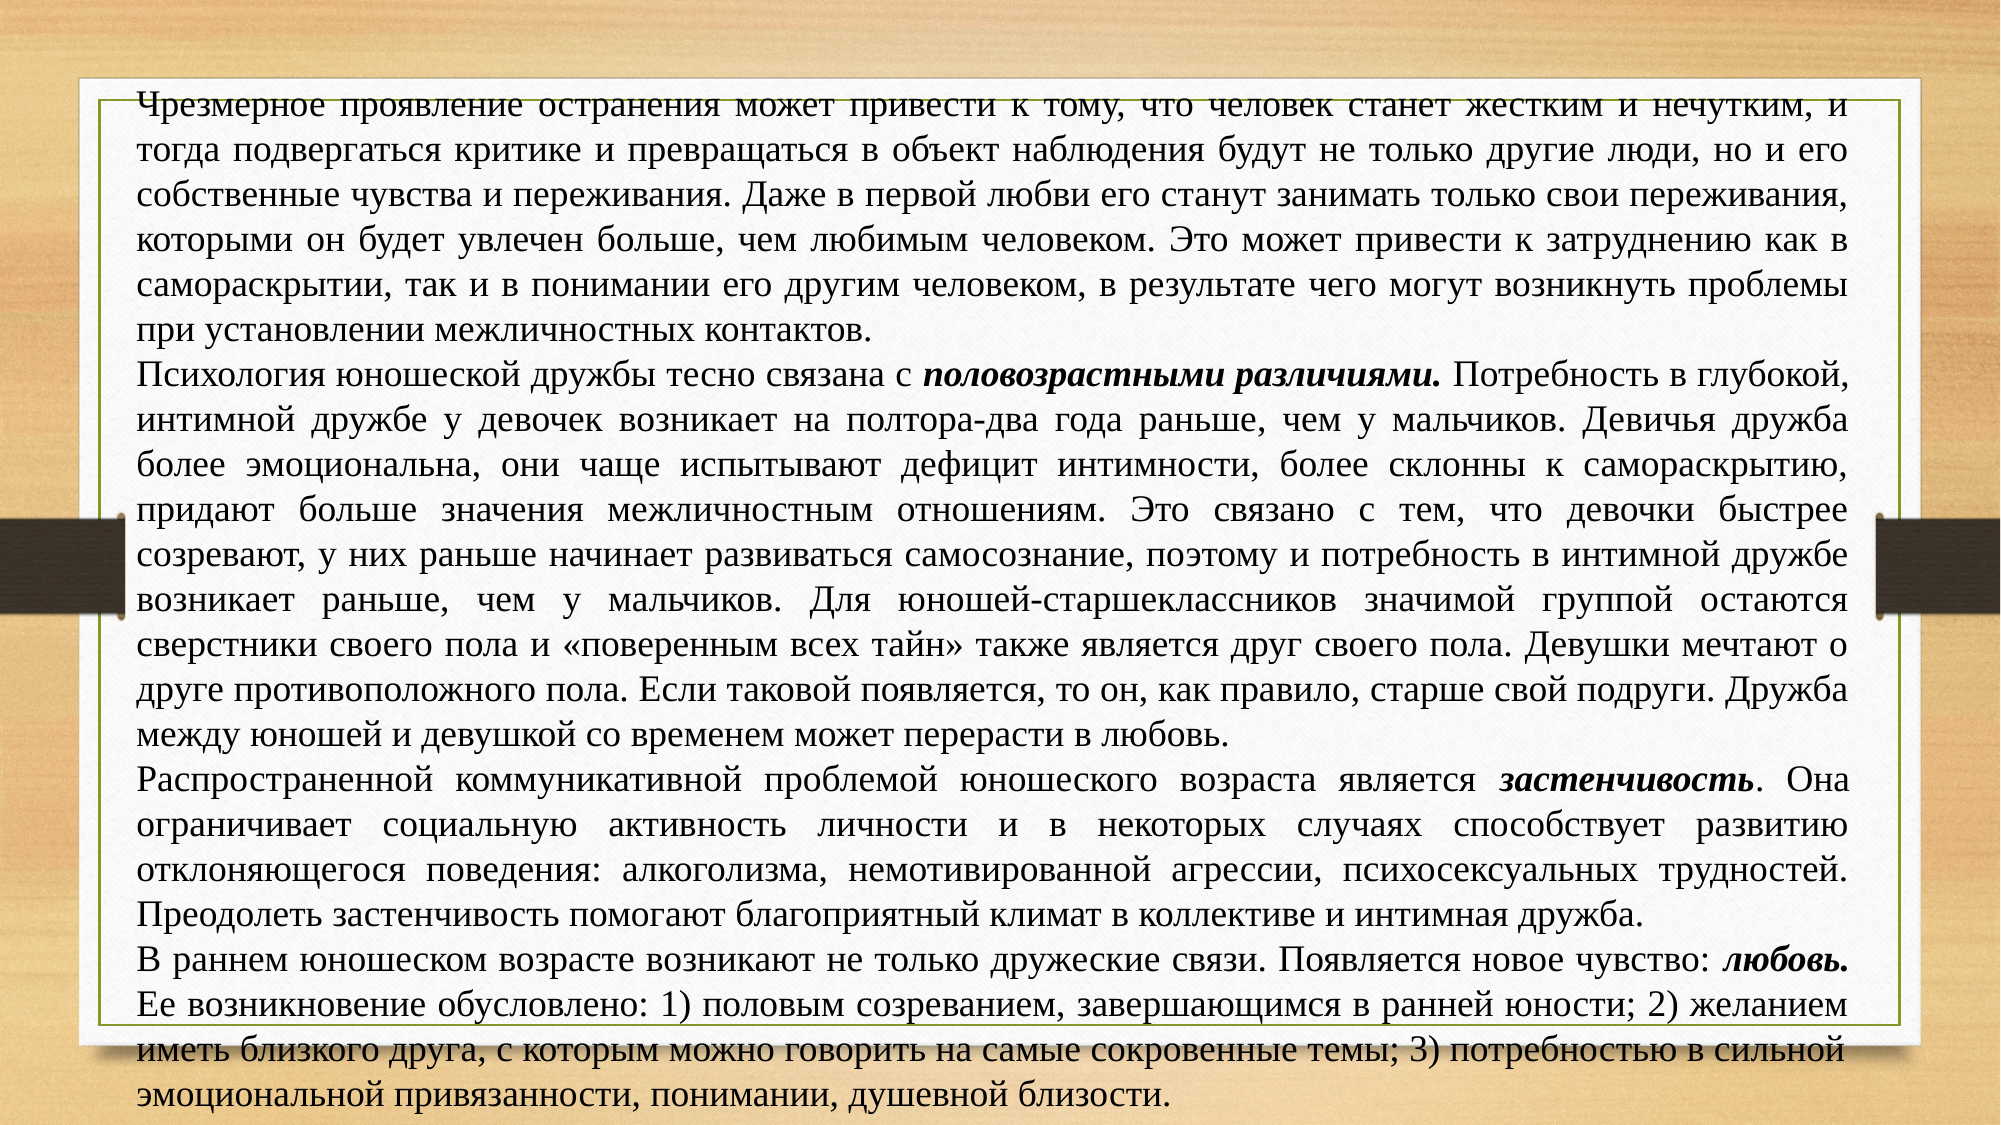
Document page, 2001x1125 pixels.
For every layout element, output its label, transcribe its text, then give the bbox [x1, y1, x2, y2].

text_box Чрезмерное проявление остранения может привести к тому, что человек станет жестким и нечутким, и тогда подвергаться критике и превращаться в объект наблюдения будут не только другие люди, но и его собственные чувства и переживания. Даже в первой любви его станут занимать только свои переживания, которыми он будет увлечен больше, чем любимым человеком. Это может привести к затруднению как в самораскрытии, так и в понимании его другим человеком, в результате чего могут возникнуть проблемы при установлении межличностных контактов. Психология юношеской дружбы тесно связана с половозрастными различиями. Потребность в глубокой, интимной дружбе у девочек возникает на полтора-два года раньше, чем у мальчиков. Девичья дружба более эмоциональна, они чаще испытывают дефицит интимности, более склонны к самораскрытию, придают больше значения межличностным отношениям. Это связано с тем, что девочки быстрее созревают, у них раньше начинает развиваться самосознание, поэтому и потребность в интимной дружбе возникает раньше, чем у мальчиков. Для юношей-старшеклассников значимой группой остаются сверстники своего пола и «поверенным всех тайн» также является друг своего пола. Девушки мечтают о друге противоположного пола. Если таковой появляется, то он, как правило, старше свой подруги. Дружба между юношей и девушкой со временем может перерасти в любовь. Распространенной коммуникативной проблемой юношеского возраста является застенчивость. Она ограничивает социальную активность личности и в некоторых случаях способствует развитию отклоняющегося поведения: алкоголизма, немотивированной агрессии, психосексуальных трудностей. Преодолеть застенчивость помогают благоприятный климат в коллективе и интимная дружба. В раннем юношеском возрасте возникают не только дружеские связи. Появляется новое чувство: любовь. Ее возникновение обусловлено: 1) половым созреванием, завершающимся в ранней юности; 2) желанием иметь близкого друга, с которым можно говорить на самые сокровенные темы; 3) потребностью в сильной эмоциональной привязанности, понимании, душевной близости. [121, 71, 1865, 1122]
picture [0, 0, 2001, 1125]
